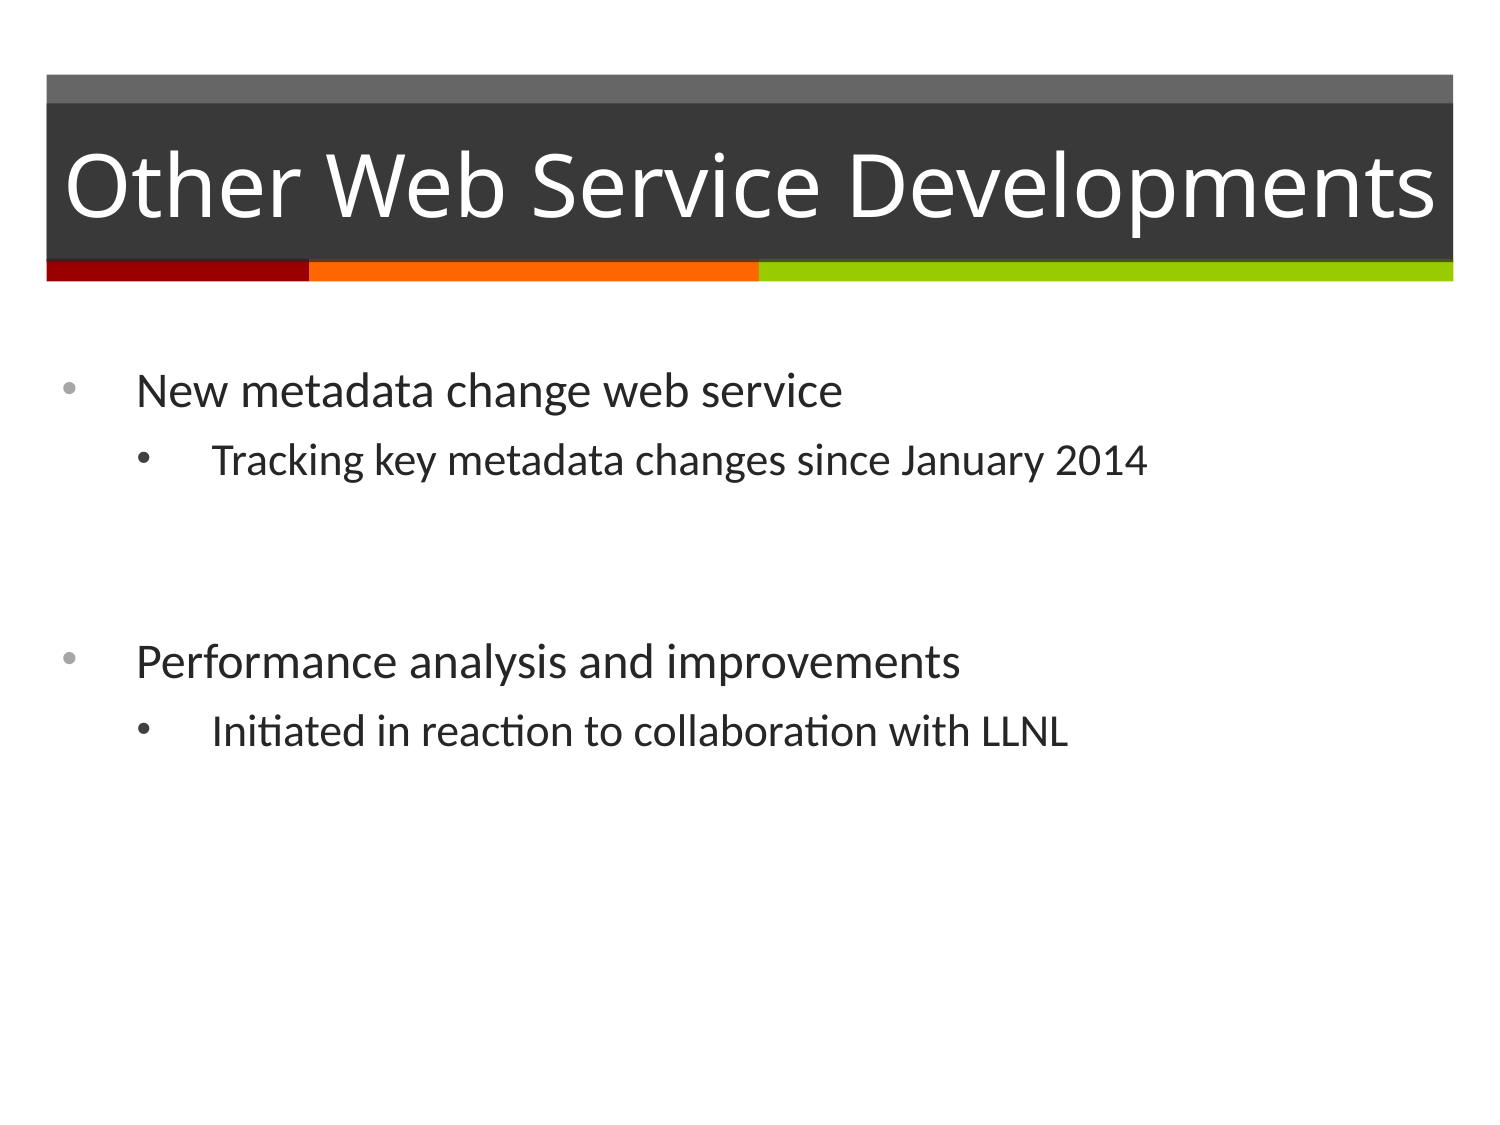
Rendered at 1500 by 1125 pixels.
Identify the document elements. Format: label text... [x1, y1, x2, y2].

title Other Web Service Developments [46, 103, 1454, 263]
list New metadata change web service Tracking key metadata changes since January 2014 Performance analysis and improvements Initiated in reaction to collaboration with LLNL [46, 350, 1454, 1083]
